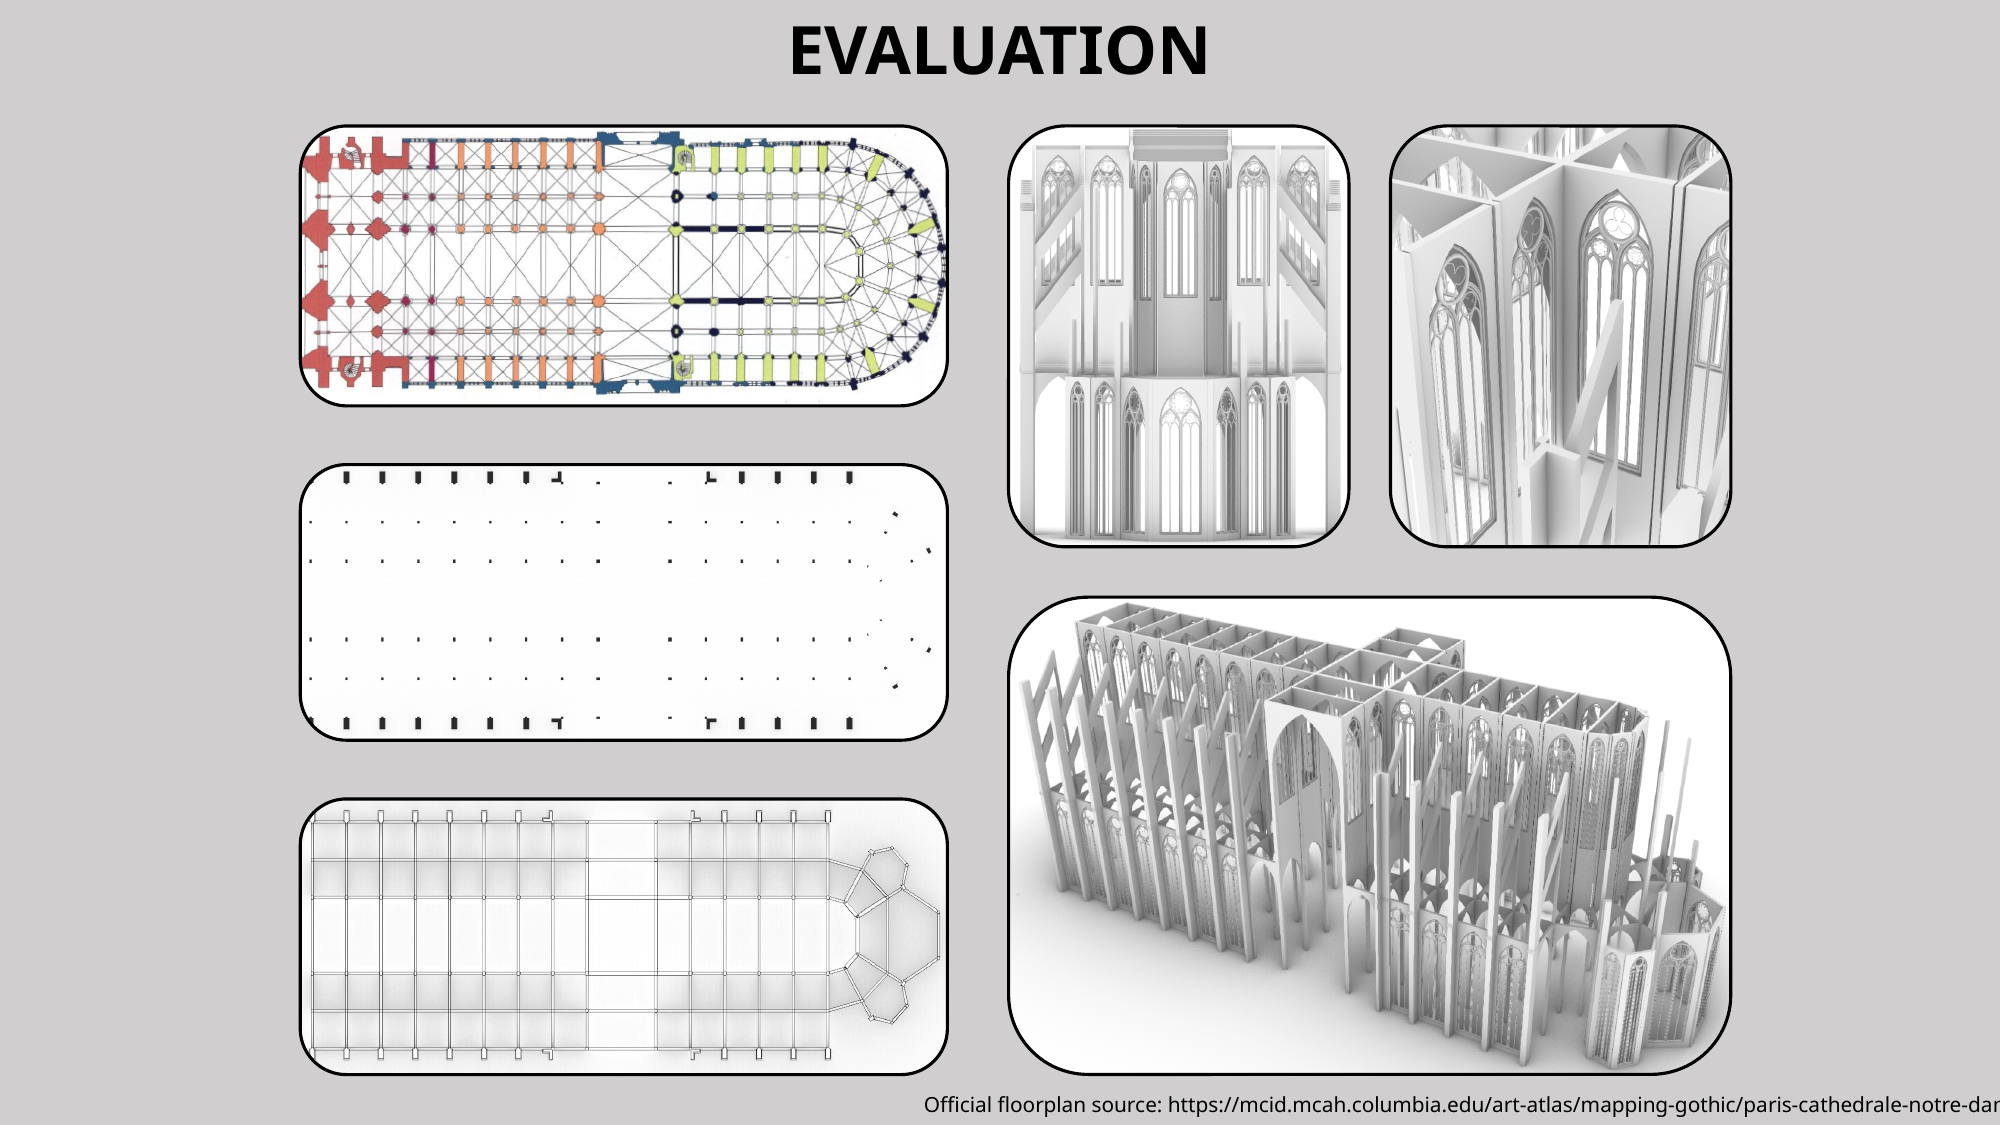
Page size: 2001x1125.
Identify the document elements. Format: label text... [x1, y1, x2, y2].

text_box Official floorplan source: https://mcid.mcah.columbia.edu/art-atlas/mapping-gothic/paris-cathedrale-notre-dame [909, 1084, 2000, 1124]
picture [1008, 125, 1350, 548]
picture [299, 464, 948, 741]
picture [1008, 596, 1732, 1075]
picture [299, 798, 948, 1076]
text_box EVALUATION [772, 0, 1227, 95]
picture [299, 125, 948, 407]
picture [1389, 125, 1732, 548]
